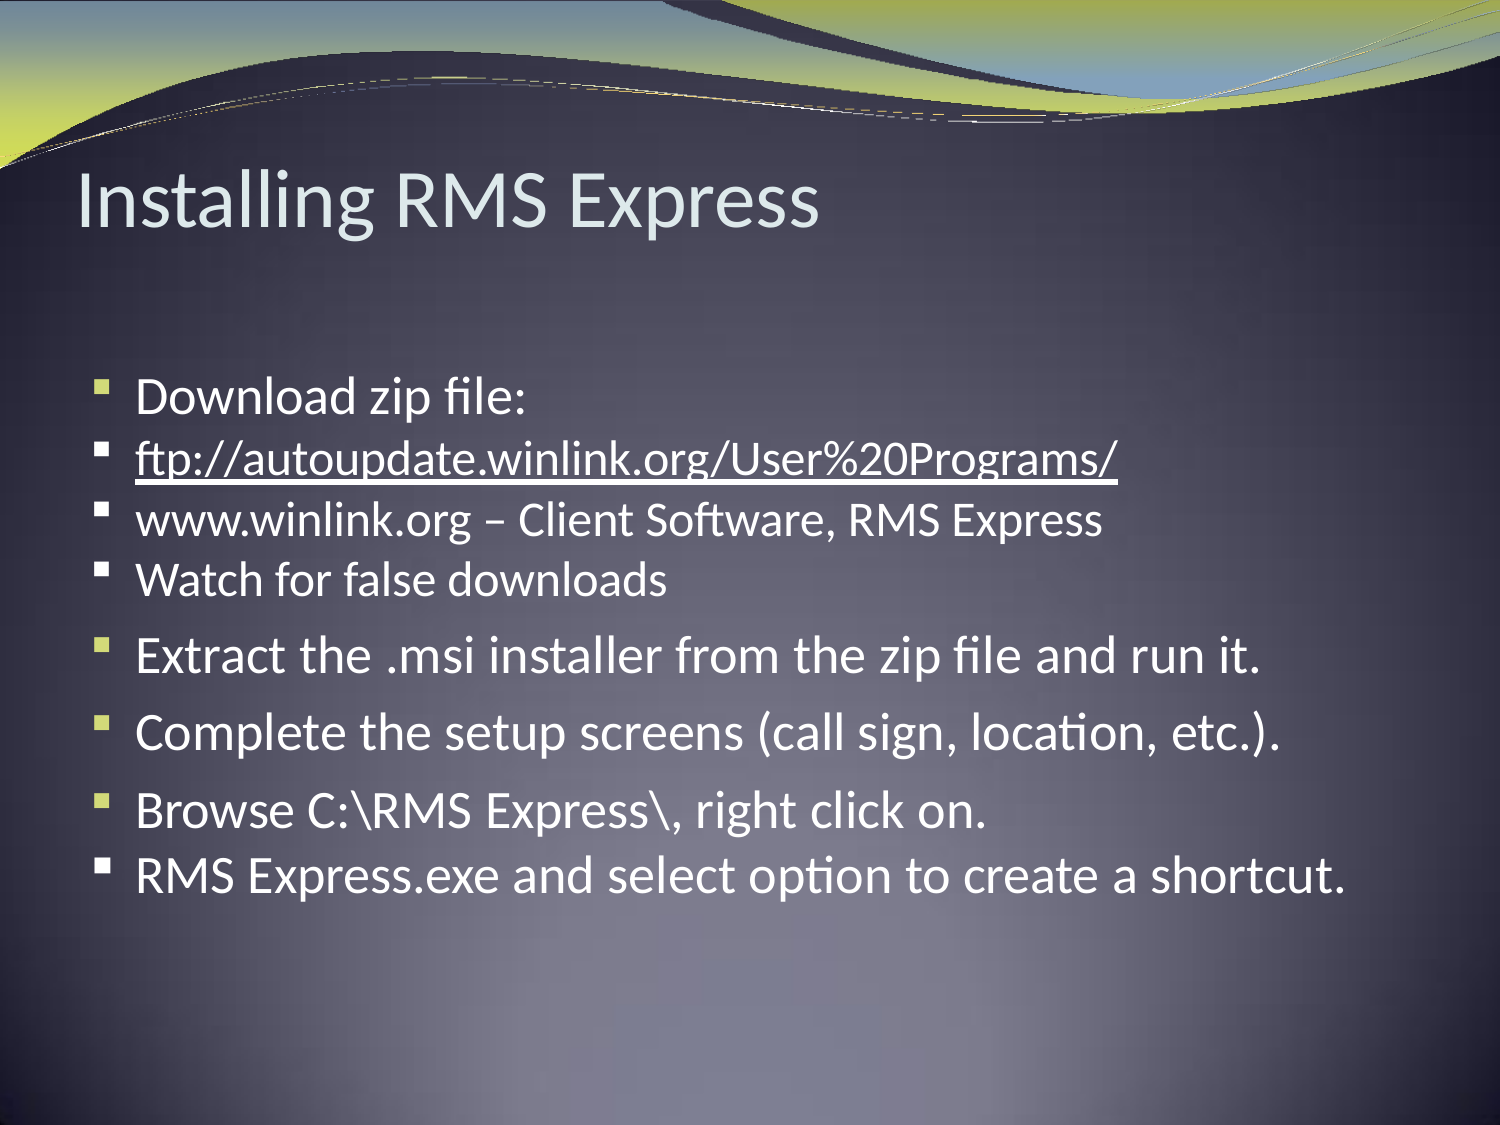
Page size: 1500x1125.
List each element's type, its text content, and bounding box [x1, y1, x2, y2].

title Installing RMS Express [72, 106, 1428, 333]
picture [0, 0, 1500, 1125]
text_box Download zip file: ftp://autoupdate.winlink.org/User%20Programs/ www.winlink.org – Client Software, RMS Express Watch for false downloads Extract the .msi installer from the zip file and run it. Complete the setup screens (call sign, location, etc.). Browse C:\RMS Express\, right click on. RMS Express.exe and select option to create a shortcut. [87, 360, 1410, 905]
